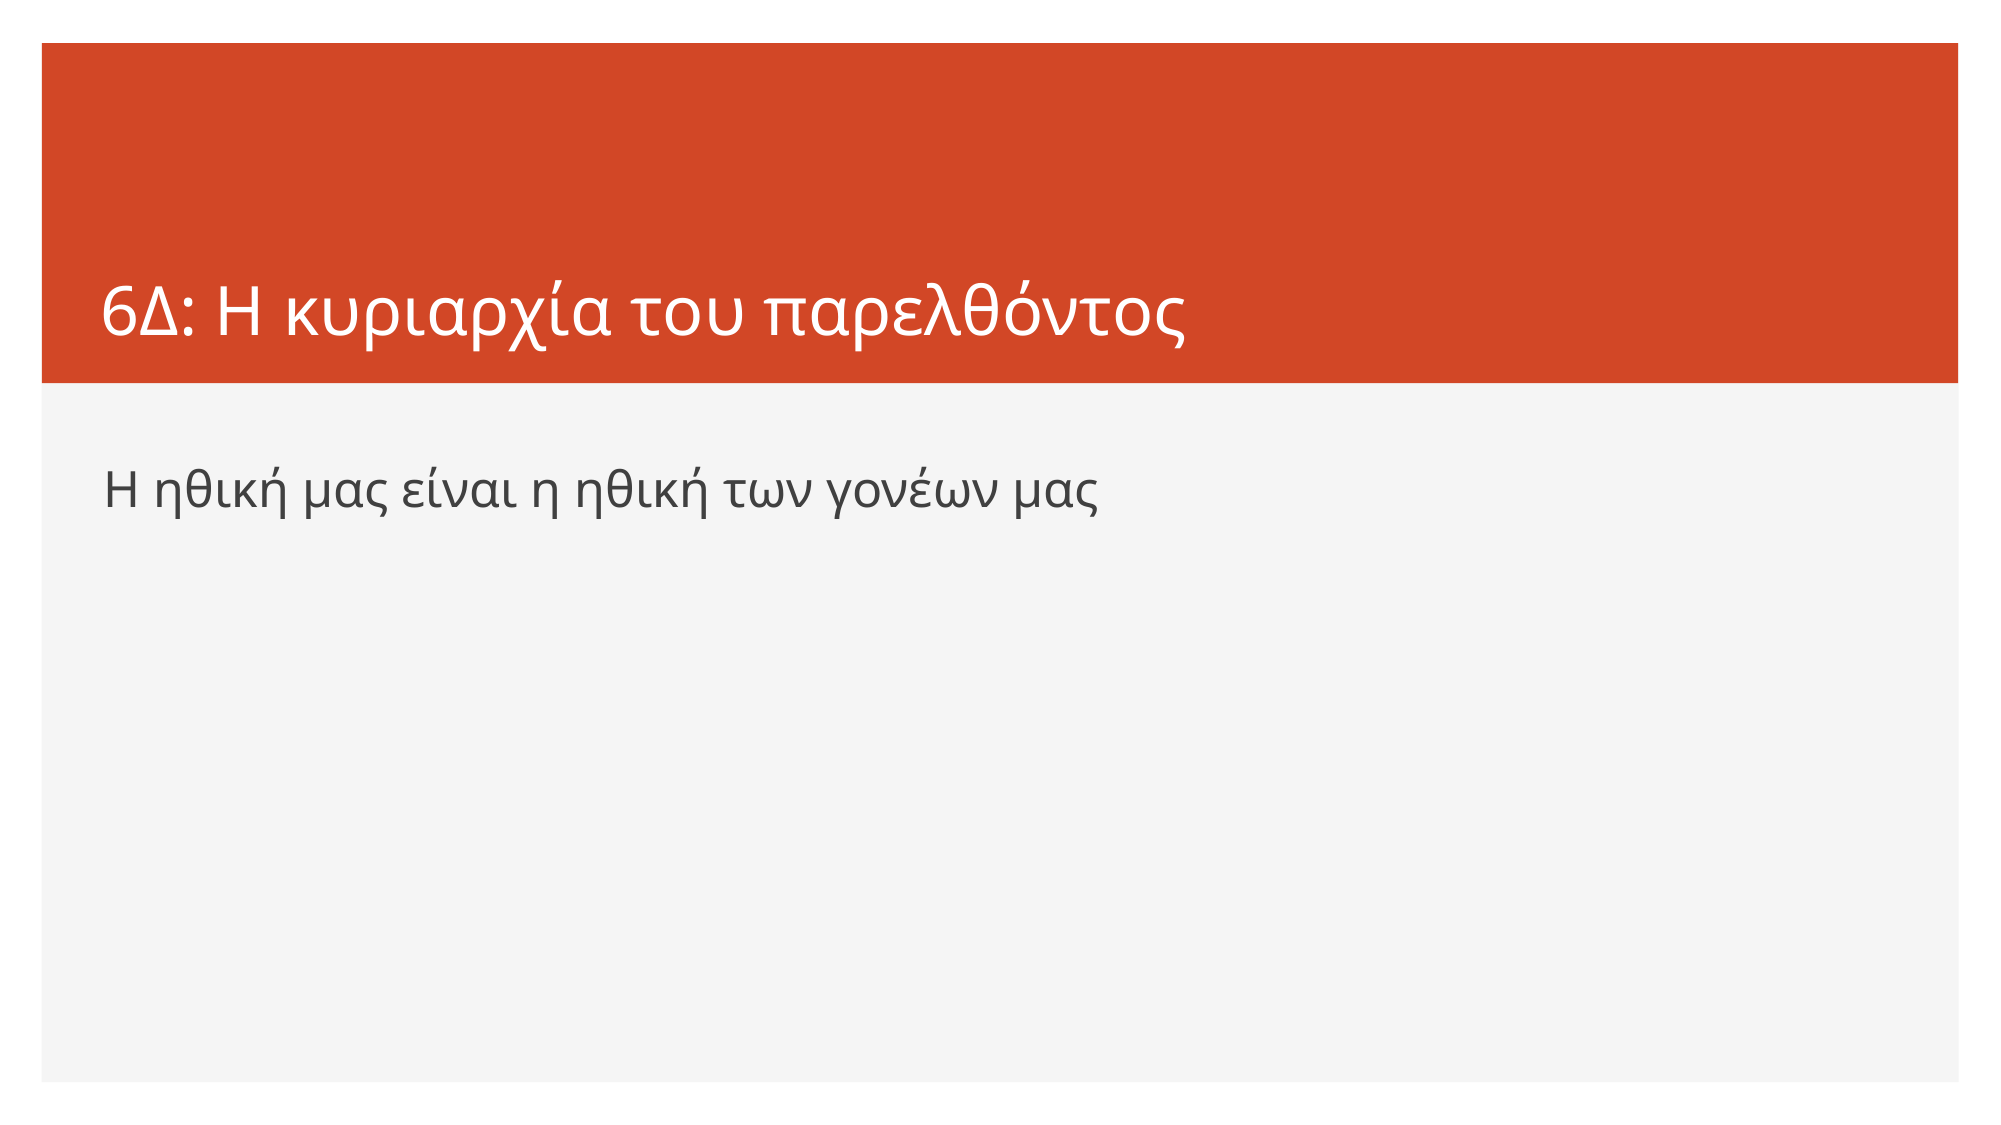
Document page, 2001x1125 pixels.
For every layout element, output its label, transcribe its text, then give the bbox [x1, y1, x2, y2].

title 6Δ: Η κυριαρχία του παρελθόντος [85, 251, 1214, 357]
list Η ηθική μας είναι η ηθική των γονέων μας [88, 420, 1638, 1073]
